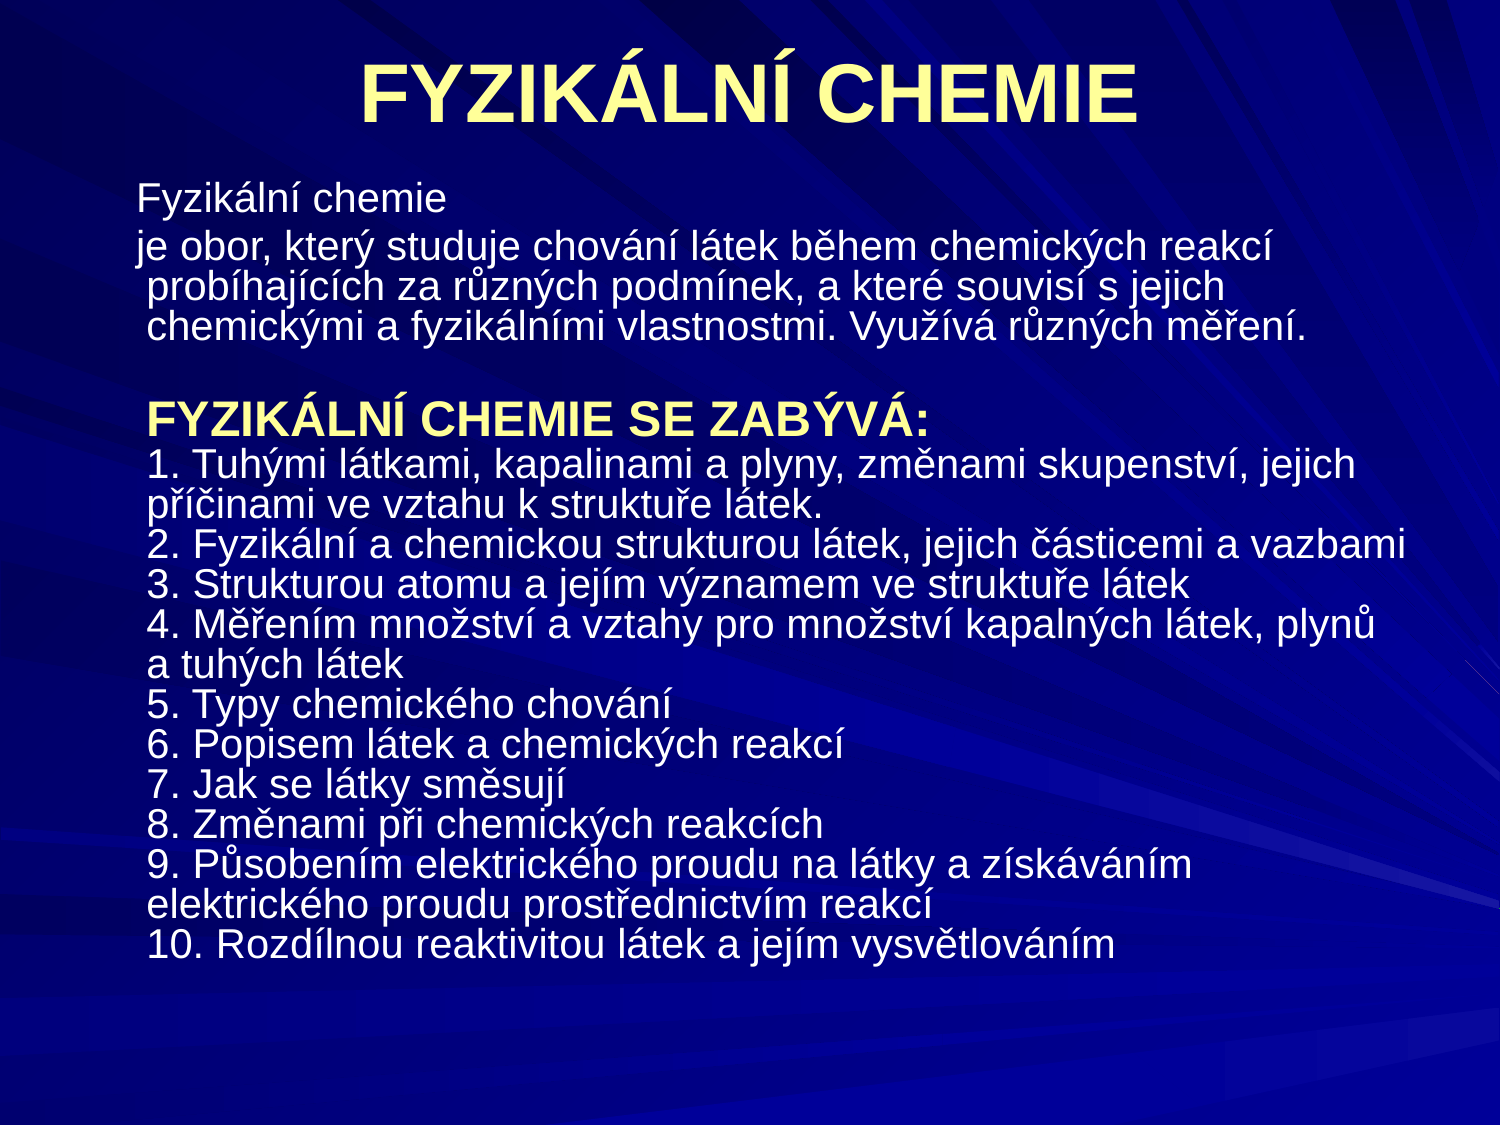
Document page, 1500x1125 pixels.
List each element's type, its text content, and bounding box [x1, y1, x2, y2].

title FYZIKÁLNÍ CHEMIE [74, 45, 1426, 172]
list Fyzikální chemie je obor, který studuje chování látek během chemických reakcí probíhajících za různých podmínek, a které souvisí s jejich chemickými a fyzikálními vlastnostmi. Využívá různých měření. FYZIKÁLNÍ CHEMIE SE ZABÝVÁ: 1. Tuhými látkami, kapalinami a plyny, změnami skupenství, jejich příčinami ve vztahu k struktuře látek. 2. Fyzikální a chemickou strukturou látek, jejich částicemi a vazbami 3. Strukturou atomu a jejím významem ve struktuře látek 4. Měřením množství a vztahy pro množství kapalných látek, plynů a tuhých látek 5. Typy chemického chování 6. Popisem látek a chemických reakcí 7. Jak se látky směsují 8. Změnami při chemických reakcích 9. Působením elektrického proudu na látky a získáváním elektrického proudu prostřednictvím reakcí 10. Rozdílnou reaktivitou látek a jejím vysvětlováním [74, 172, 1426, 1095]
